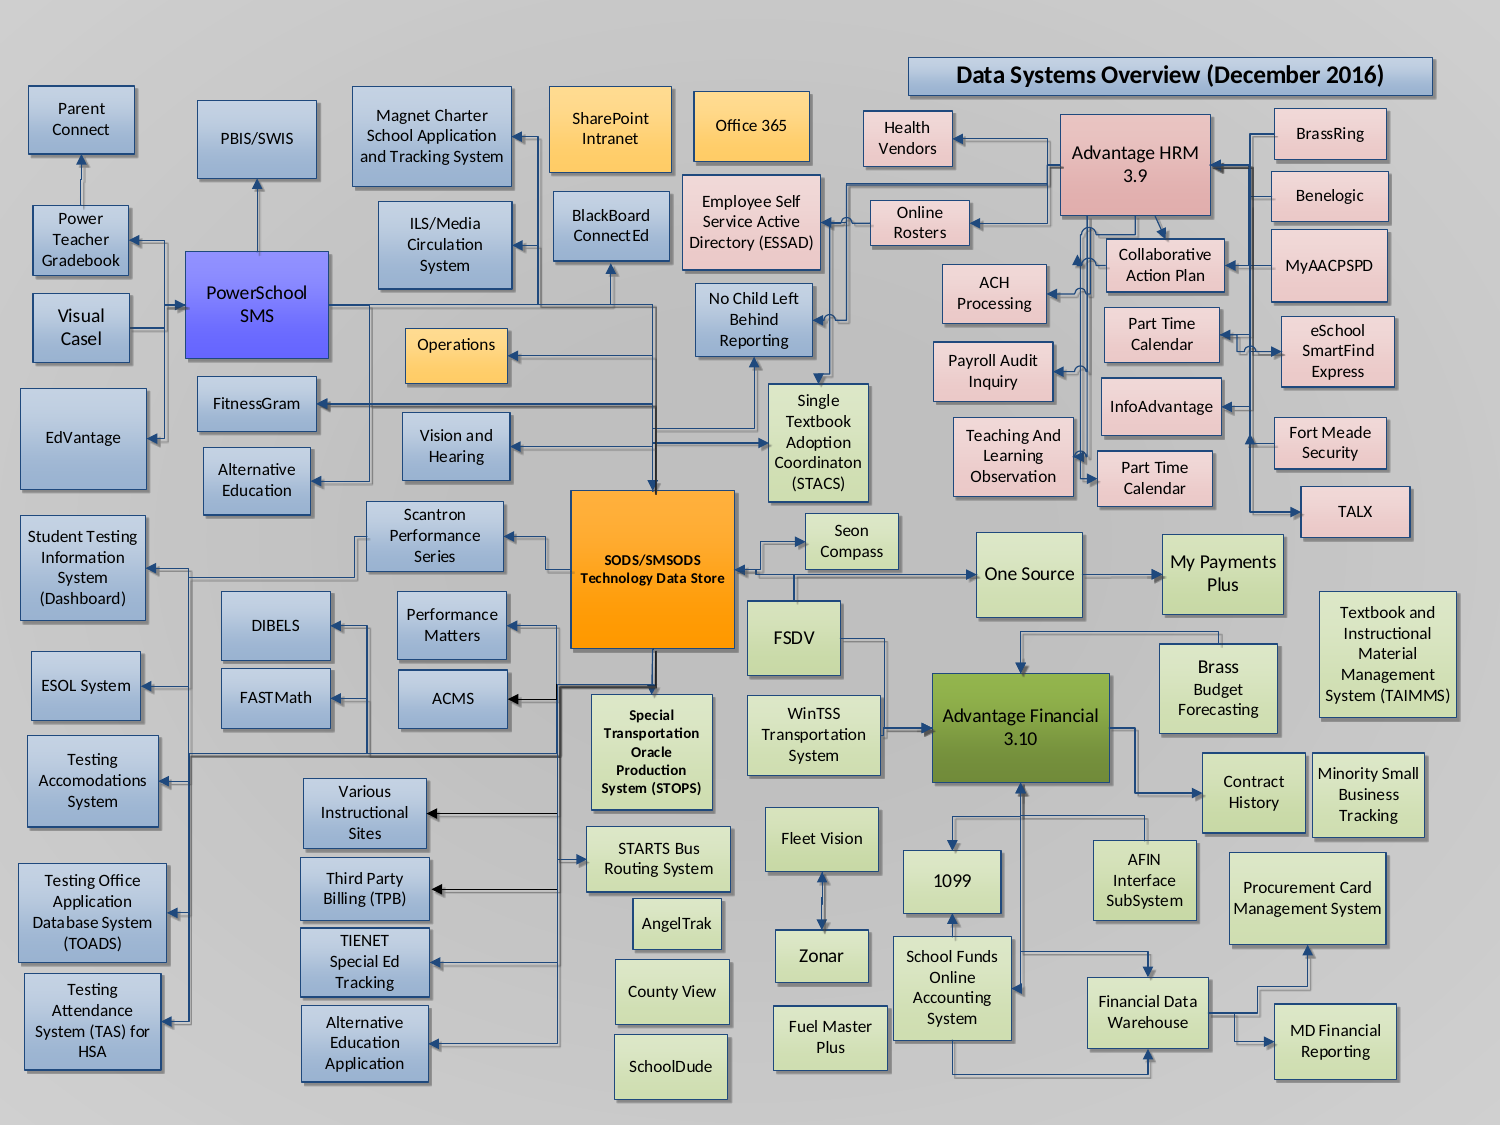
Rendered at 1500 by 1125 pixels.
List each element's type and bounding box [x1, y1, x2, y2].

text_box [0, 0, 1500, 1125]
